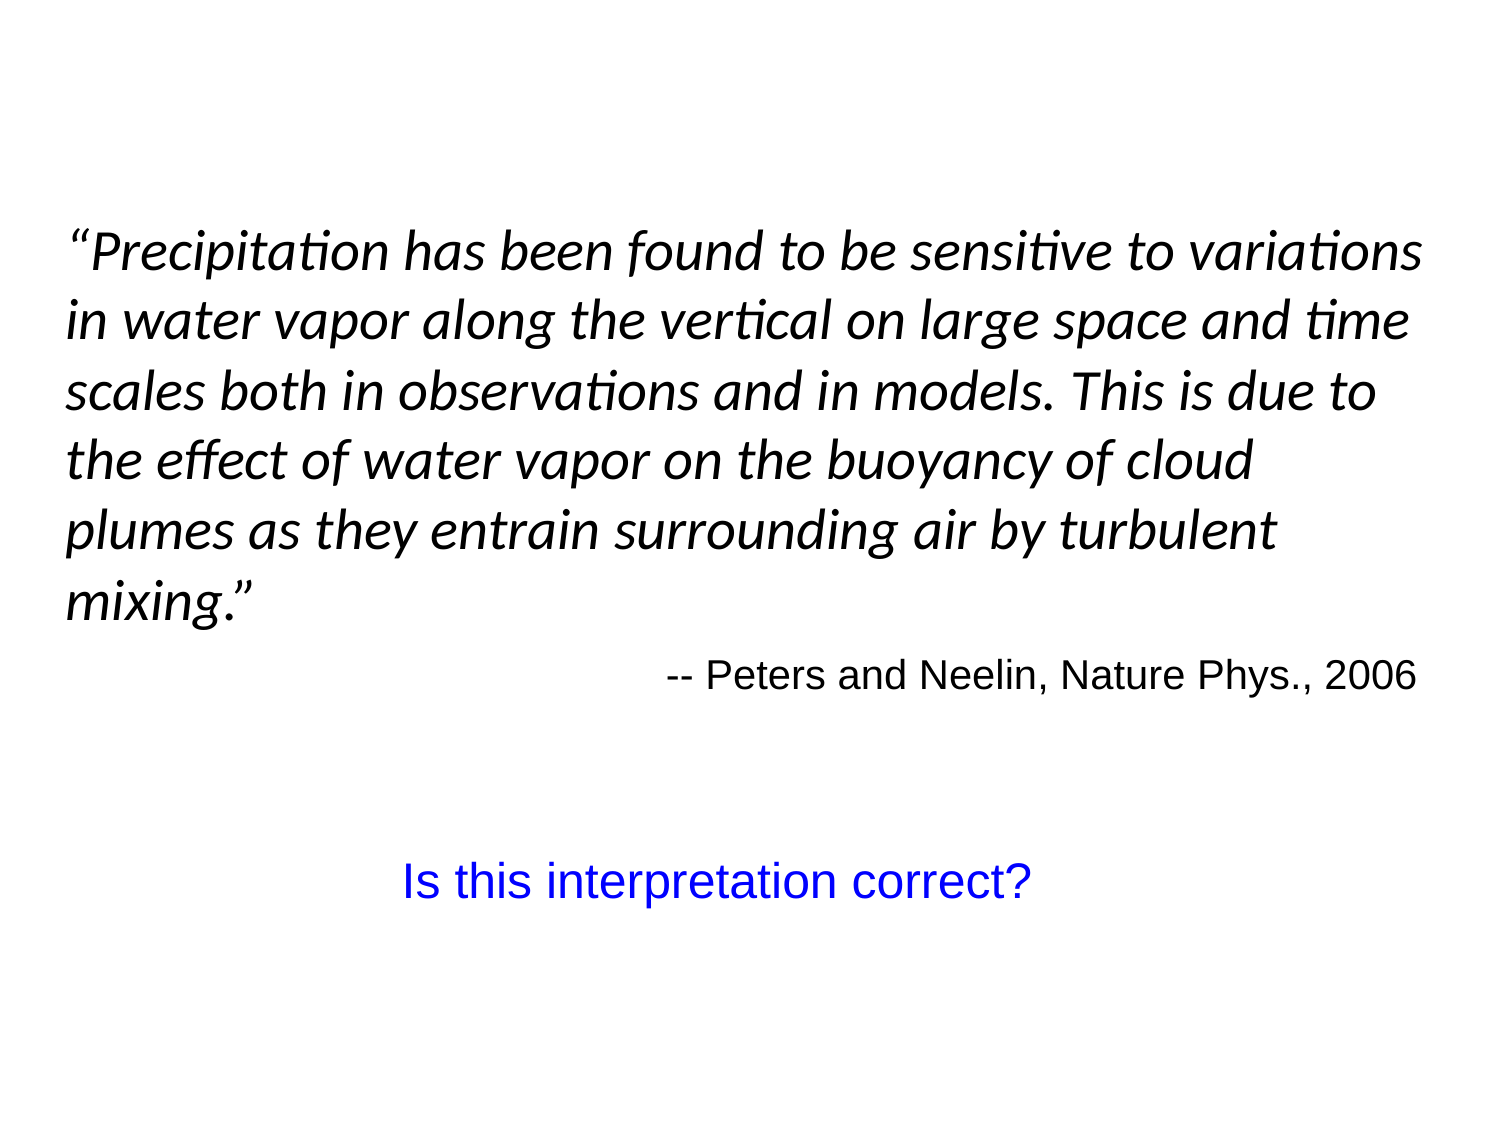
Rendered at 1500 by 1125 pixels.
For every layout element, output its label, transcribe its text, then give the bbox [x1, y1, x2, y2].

text_box Is this interpretation correct? [86, 840, 1349, 916]
text_box “Precipitation has been found to be sensitive to variations in water vapor along the vertical on large space and time scales both in observations and in models. This is due to the effect of water vapor on the buoyancy of cloud plumes as they entrain surrounding air by turbulent mixing.” -- Peters and Neelin, Nature Phys., 2006 [51, 204, 1440, 709]
